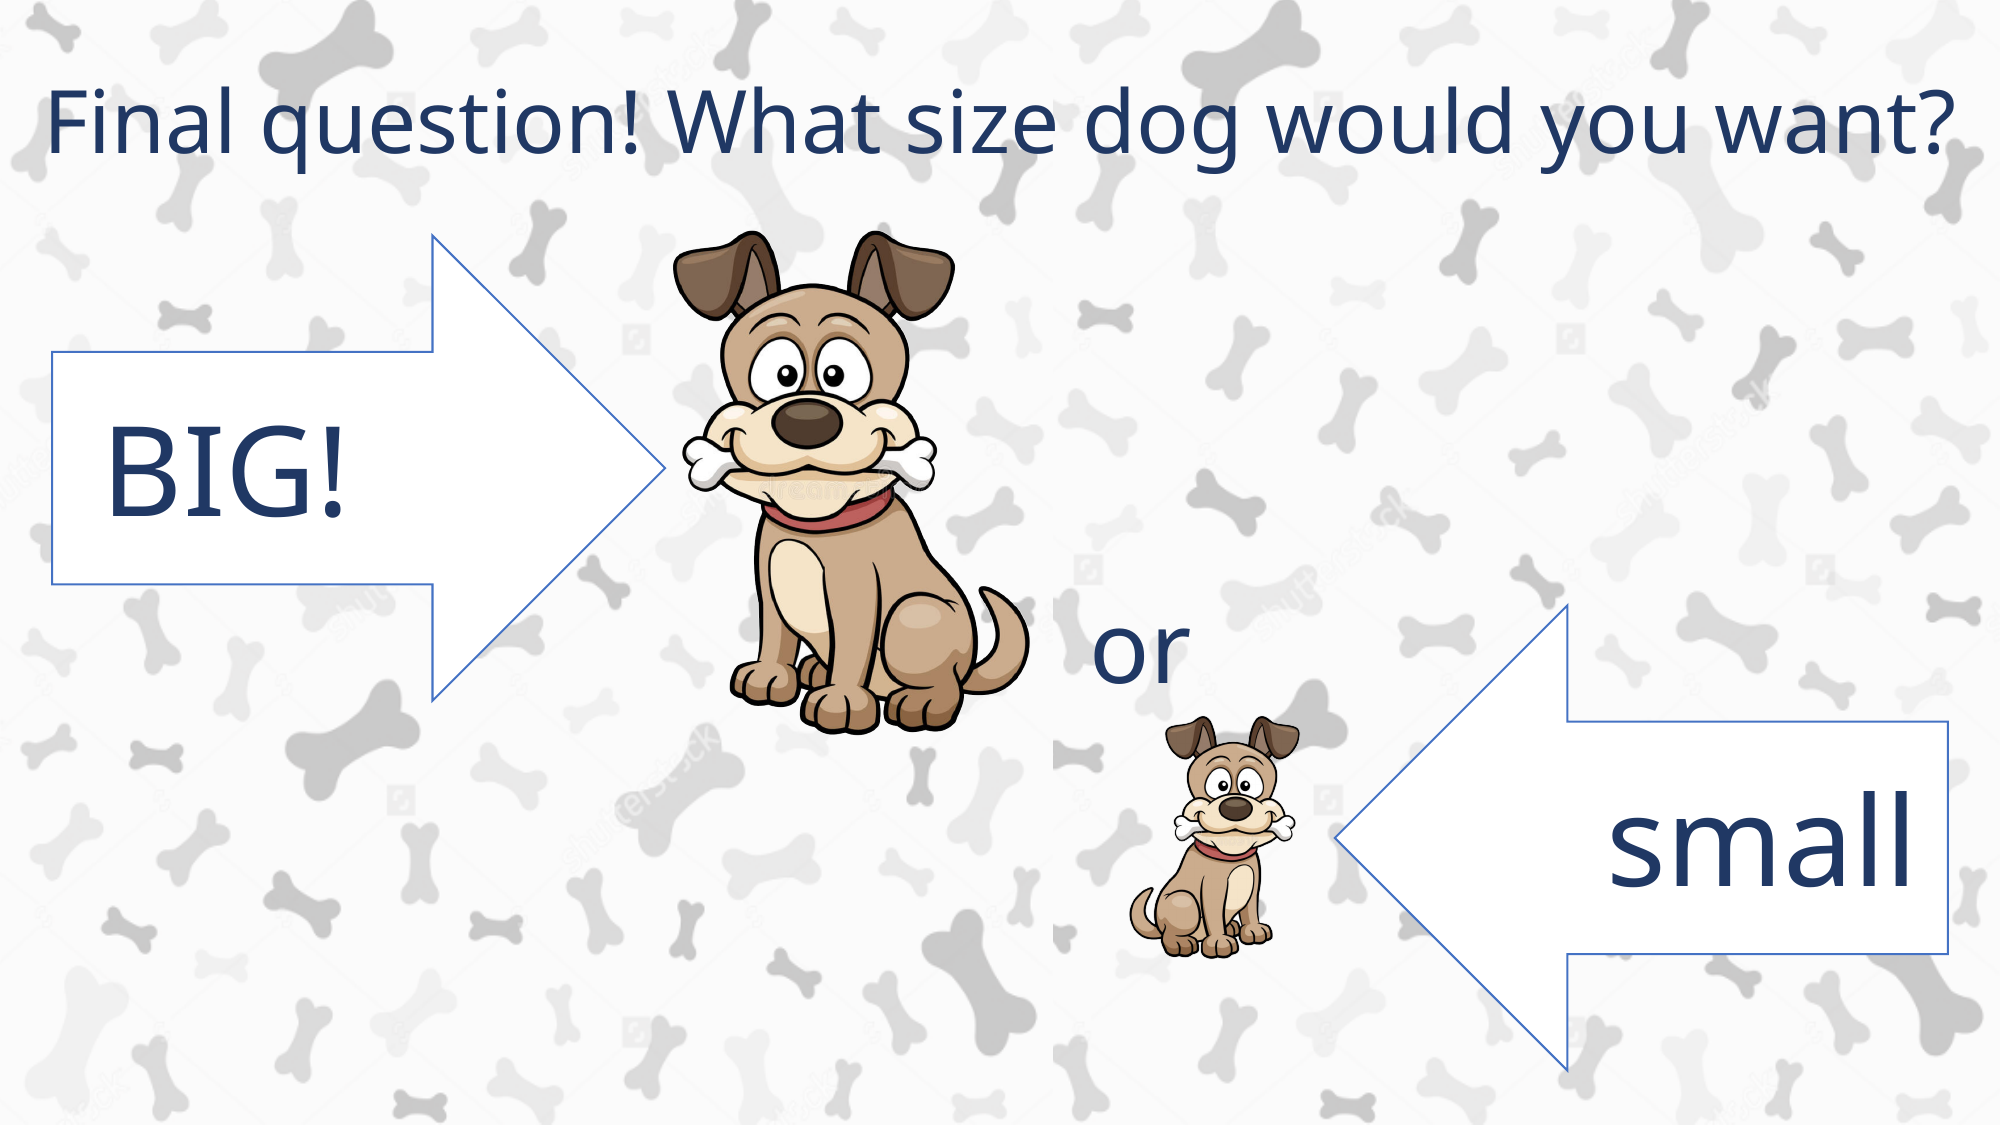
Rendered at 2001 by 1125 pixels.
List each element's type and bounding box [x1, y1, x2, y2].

picture [1107, 712, 1325, 962]
picture [620, 222, 1076, 742]
text_box [0, 0, 2000, 1125]
